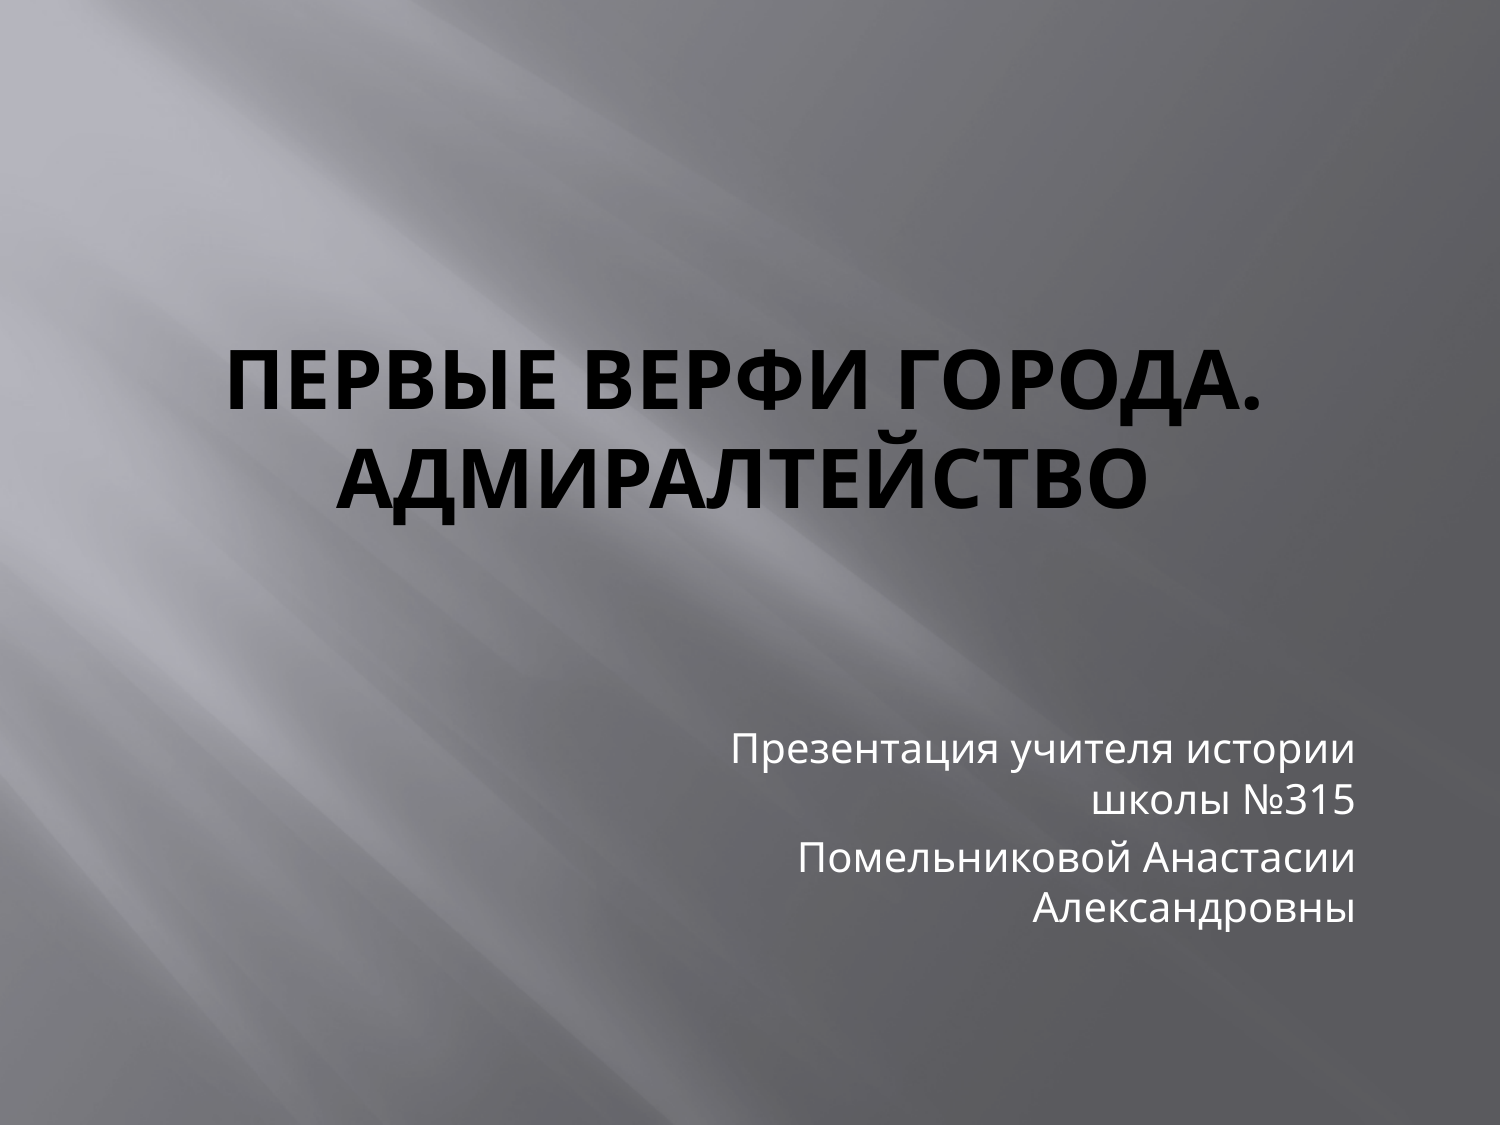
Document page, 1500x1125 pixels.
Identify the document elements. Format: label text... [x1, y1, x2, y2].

subtitle Презентация учителя истории школы №315 Помельниковой Анастасии Александровны [609, 714, 1372, 1008]
title первые верфи города. адмиралтейство [69, 224, 1420, 525]
